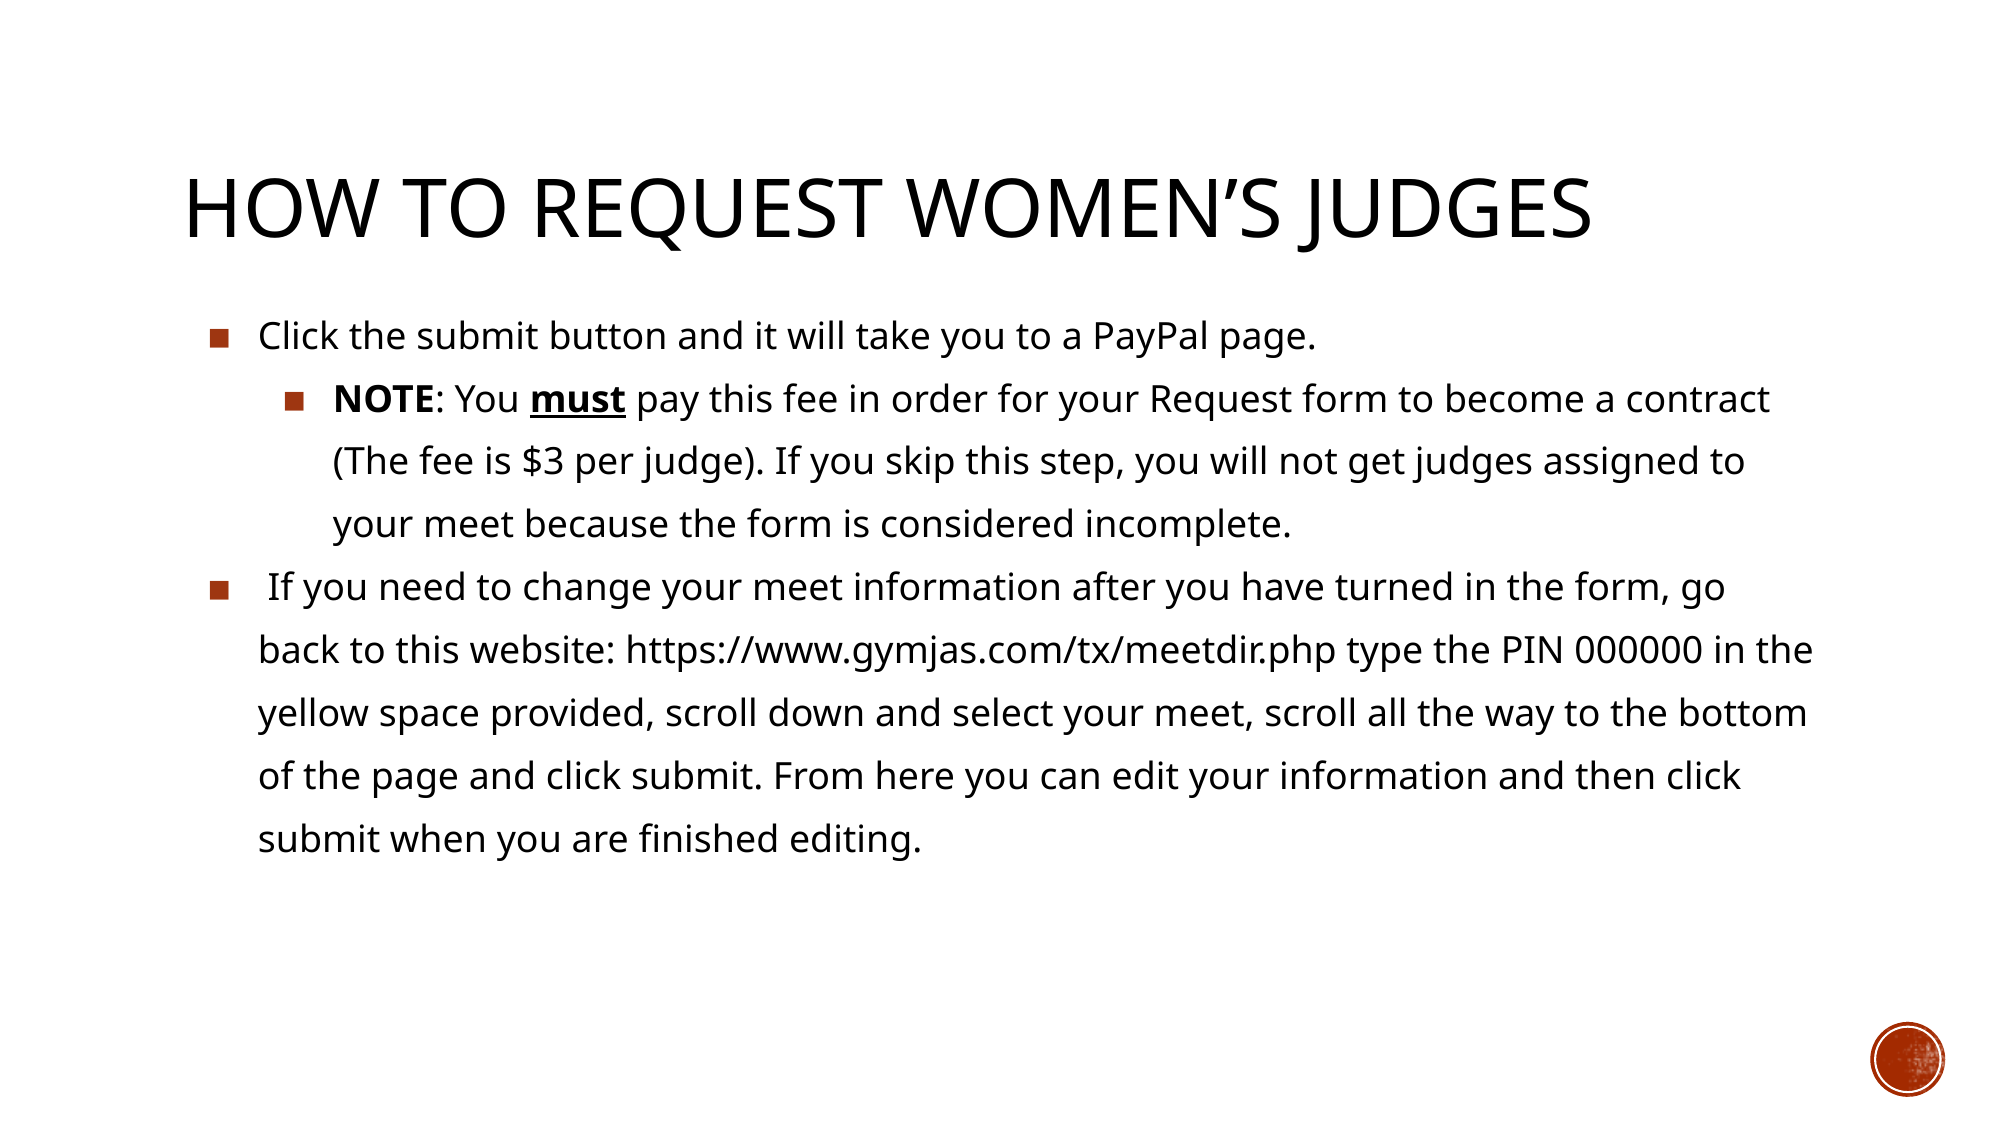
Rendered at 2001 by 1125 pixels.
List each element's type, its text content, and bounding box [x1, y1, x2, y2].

title HOW TO REQUEST WOMEN’S JUDGES [175, 79, 1826, 286]
picture [1870, 1021, 1946, 1097]
list Click the submit button and it will take you to a PayPal page. NOTE: You must pay this fee in order for your Request form to become a contract (The fee is $3 per judge). If you skip this step, you will not get judges assigned to your meet because the form is considered incomplete. If you need to change your meet information after you have turned in the form, go back to this website: https://www.gymjas.com/tx/meetdir.php type the PIN 000000 in the yellow space provided, scroll down and select your meet, scroll all the way to the bottom of the page and click submit. From here you can edit your information and then click submit when you are finished editing. [175, 286, 1826, 1013]
